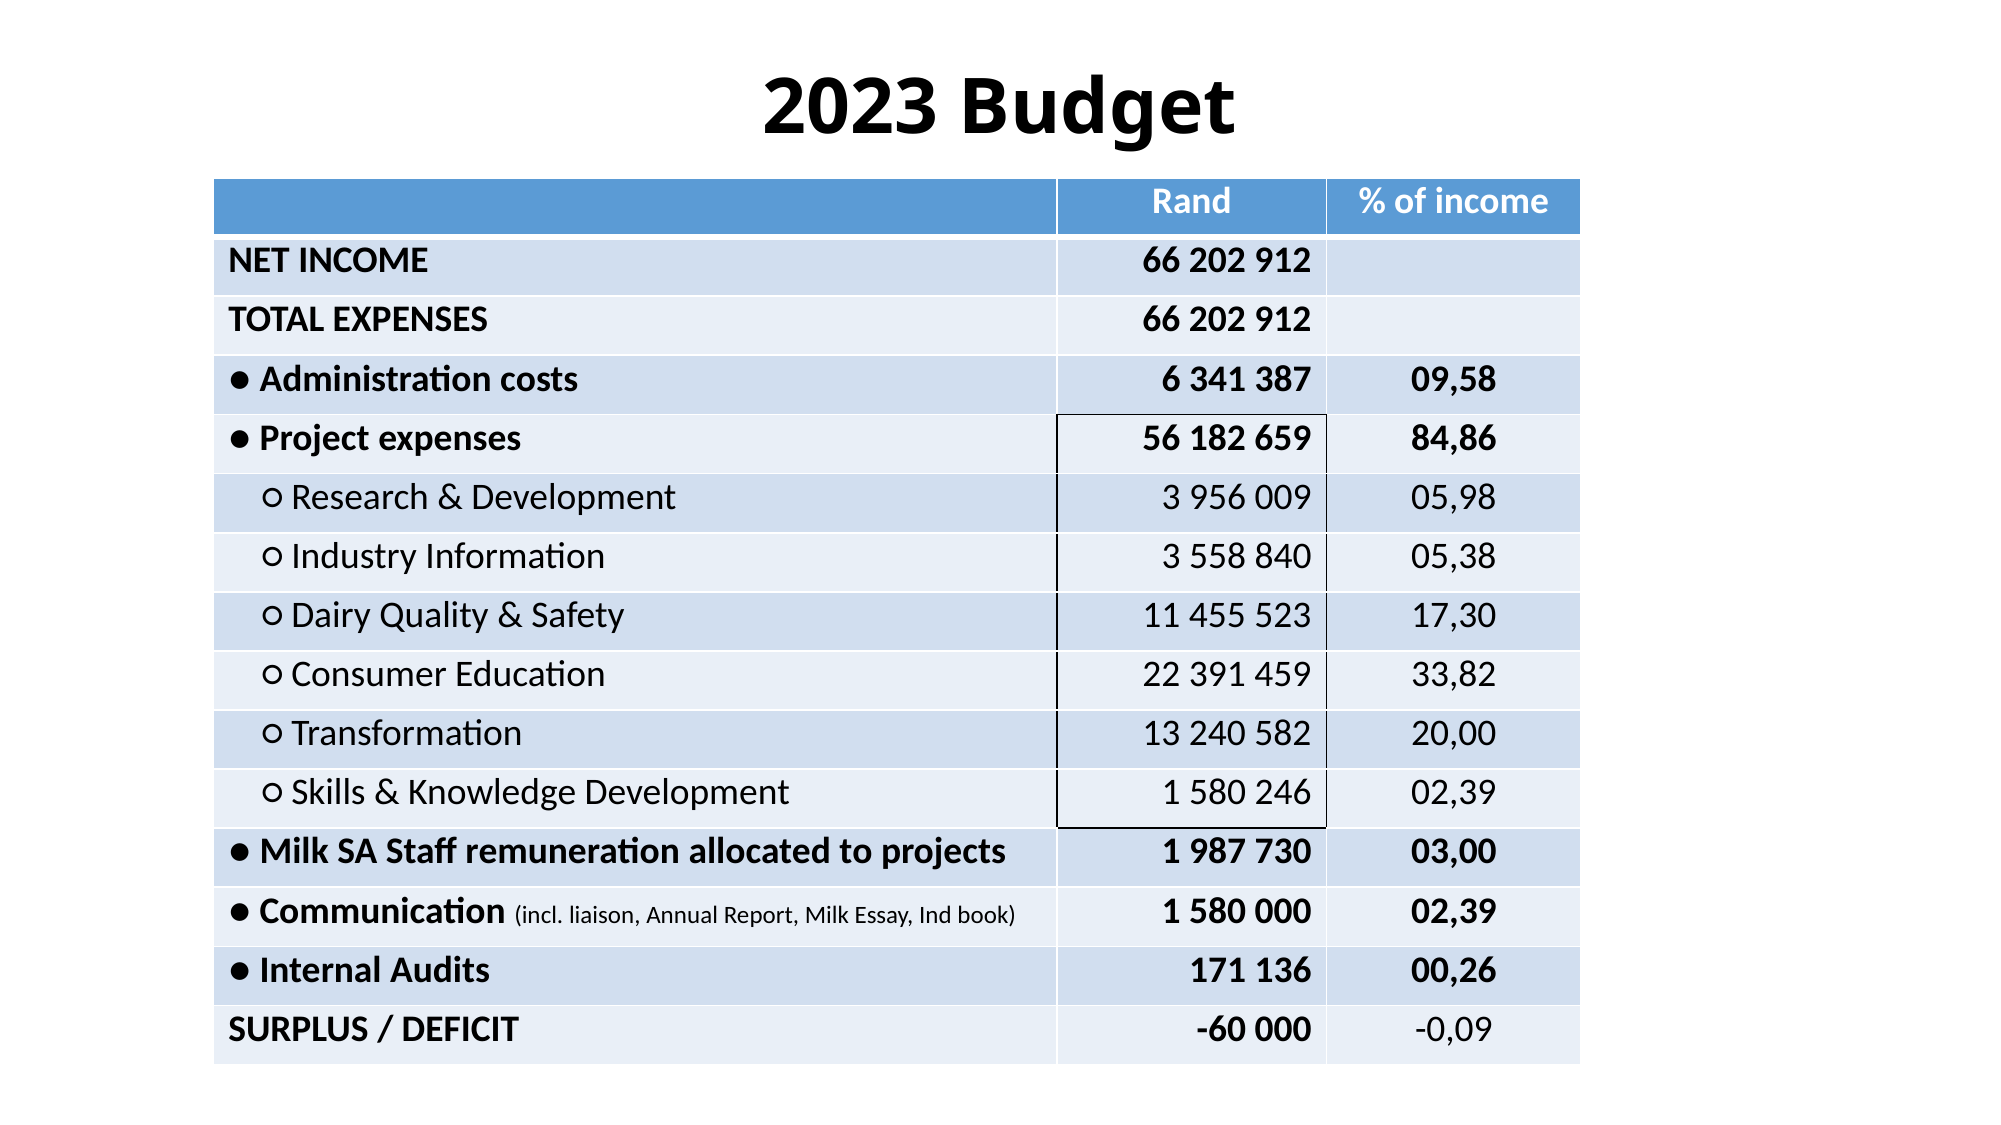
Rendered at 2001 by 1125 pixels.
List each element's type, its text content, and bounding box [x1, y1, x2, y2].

table_cell -0,09 [1327, 1006, 1580, 1064]
table_cell SURPLUS / DEFICIT [214, 1006, 1056, 1064]
table_cell 20,00 [1327, 711, 1580, 768]
table_cell [1327, 297, 1580, 354]
table_cell 3 558 840 [1058, 534, 1326, 591]
table_cell TOTAL EXPENSES [214, 297, 1056, 354]
table_cell NET INCOME [214, 240, 1056, 295]
table_cell 17,30 [1327, 593, 1580, 650]
table_cell ● Communication (incl. liaison, Annual Report, Milk Essay, Ind book) [214, 888, 1056, 946]
table_header [214, 179, 1056, 234]
table_cell 171 136 [1058, 947, 1326, 1005]
table_cell 66 202 912 [1058, 240, 1326, 295]
table_cell 05,98 [1327, 474, 1580, 532]
table_header % of income [1327, 179, 1580, 234]
table_cell 56 182 659 [1058, 415, 1326, 473]
table_cell 1 580 000 [1058, 888, 1326, 946]
table_cell [1327, 240, 1580, 295]
table_cell 09,58 [1327, 356, 1580, 414]
table_cell 22 391 459 [1058, 652, 1326, 709]
table_cell 33,82 [1327, 652, 1580, 709]
table_cell ○ Industry Information [214, 534, 1056, 591]
table_cell ○ Transformation [214, 711, 1056, 768]
table_cell ○ Dairy Quality & Safety [214, 593, 1056, 650]
table_cell 11 455 523 [1058, 593, 1326, 650]
table_cell 1 987 730 [1058, 829, 1326, 886]
table_header Rand [1058, 179, 1326, 234]
table_cell ○ Research & Development [214, 474, 1056, 532]
title 2023 Budget [137, 59, 1863, 159]
table_cell 03,00 [1327, 829, 1580, 886]
table_cell -60 000 [1058, 1006, 1326, 1064]
table_cell 84,86 [1327, 415, 1580, 473]
table_cell ● Internal Audits [214, 947, 1056, 1005]
table_cell 13 240 582 [1058, 711, 1326, 768]
table_cell 05,38 [1327, 534, 1580, 591]
table_cell ● Project expenses [214, 415, 1056, 473]
table_cell ○ Skills & Knowledge Development [214, 770, 1056, 827]
table_cell ● Administration costs [214, 356, 1056, 414]
table_cell 3 956 009 [1058, 474, 1326, 532]
table_cell 66 202 912 [1058, 297, 1326, 354]
table_cell ○ Consumer Education [214, 652, 1056, 709]
table_cell 02,39 [1327, 770, 1580, 827]
table_cell 6 341 387 [1058, 356, 1326, 414]
table_cell 1 580 246 [1058, 770, 1326, 827]
table_cell 02,39 [1327, 888, 1580, 946]
table_cell 00,26 [1327, 947, 1580, 1005]
table_cell ● Milk SA Staff remuneration allocated to projects [214, 829, 1056, 886]
